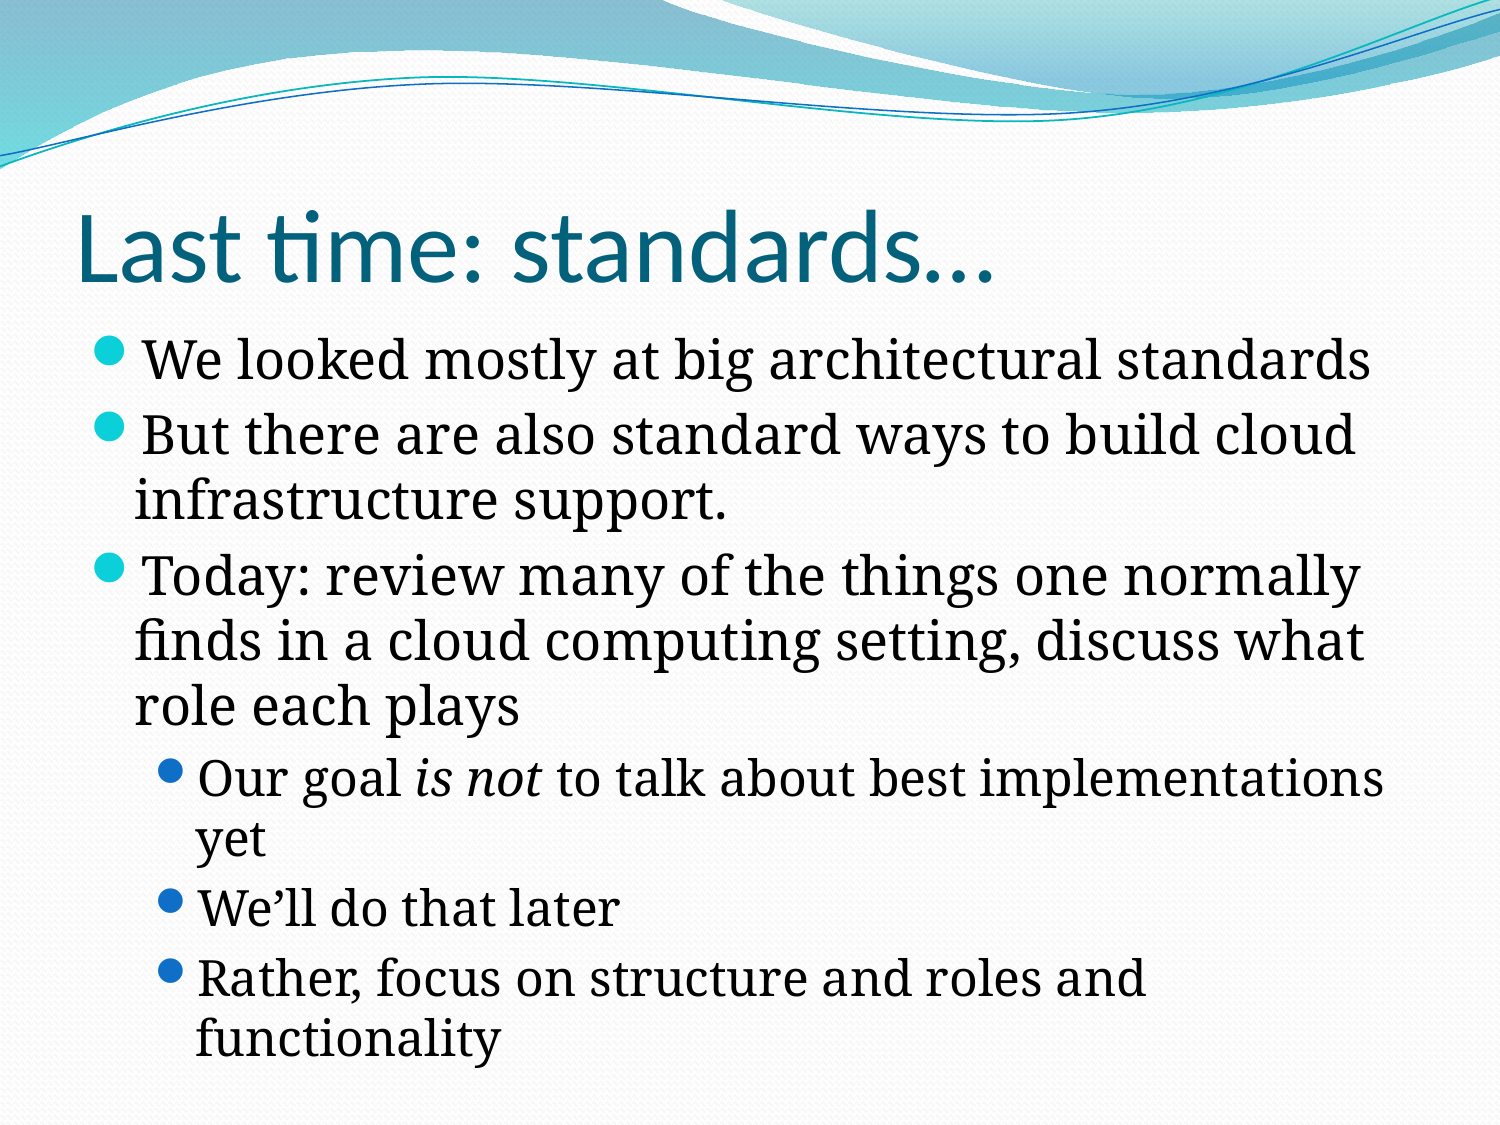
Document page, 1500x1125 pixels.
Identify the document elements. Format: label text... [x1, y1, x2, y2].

list We looked mostly at big architectural standards But there are also standard ways to build cloud infrastructure support. Today: review many of the things one normally finds in a cloud computing setting, discuss what role each plays Our goal is not to talk about best implementations yet We’ll do that later Rather, focus on structure and roles and functionality [74, 317, 1426, 1038]
title Last time: standards… [74, 115, 1426, 304]
